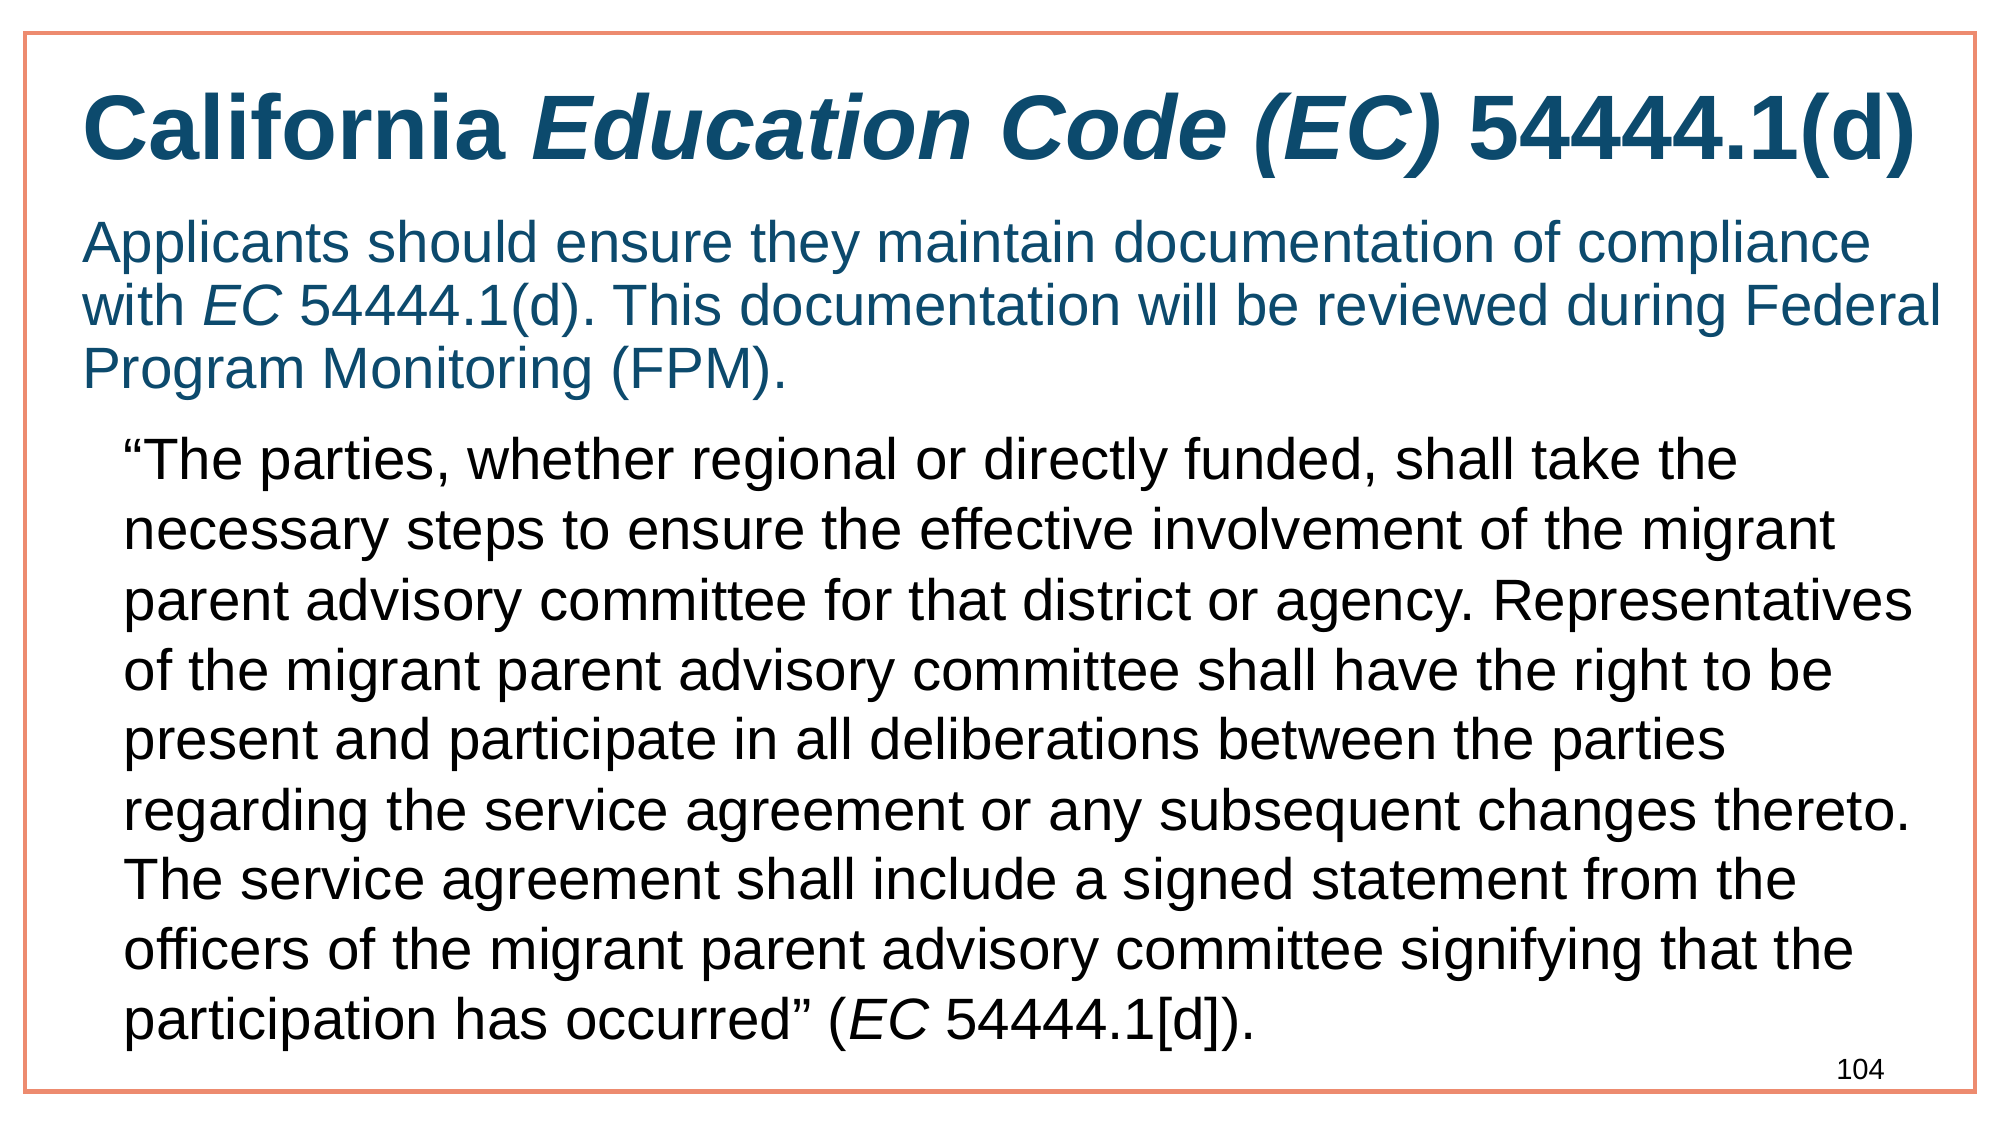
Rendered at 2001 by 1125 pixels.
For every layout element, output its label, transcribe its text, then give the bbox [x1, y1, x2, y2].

text_box “The parties, whether regional or directly funded, shall take the necessary steps to ensure the effective involvement of the migrant parent advisory committee for that district or agency. Representatives of the migrant parent advisory committee shall have the right to be present and participate in all deliberations between the parties regarding the service agreement or any subsequent changes thereto. The service agreement shall include a signed statement from the officers of the migrant parent advisory committee signifying that the participation has occurred” (EC 54444.1[d]). [109, 414, 1995, 1059]
title California Education Code (EC) 54444.1(d) [24, 21, 1975, 239]
text_box Applicants should ensure they maintain documentation of compliance with EC 54444.1(d). This documentation will be reviewed during Federal Program Monitoring (FPM). [67, 205, 1975, 409]
slide_number 104 [1433, 1059, 1900, 1103]
